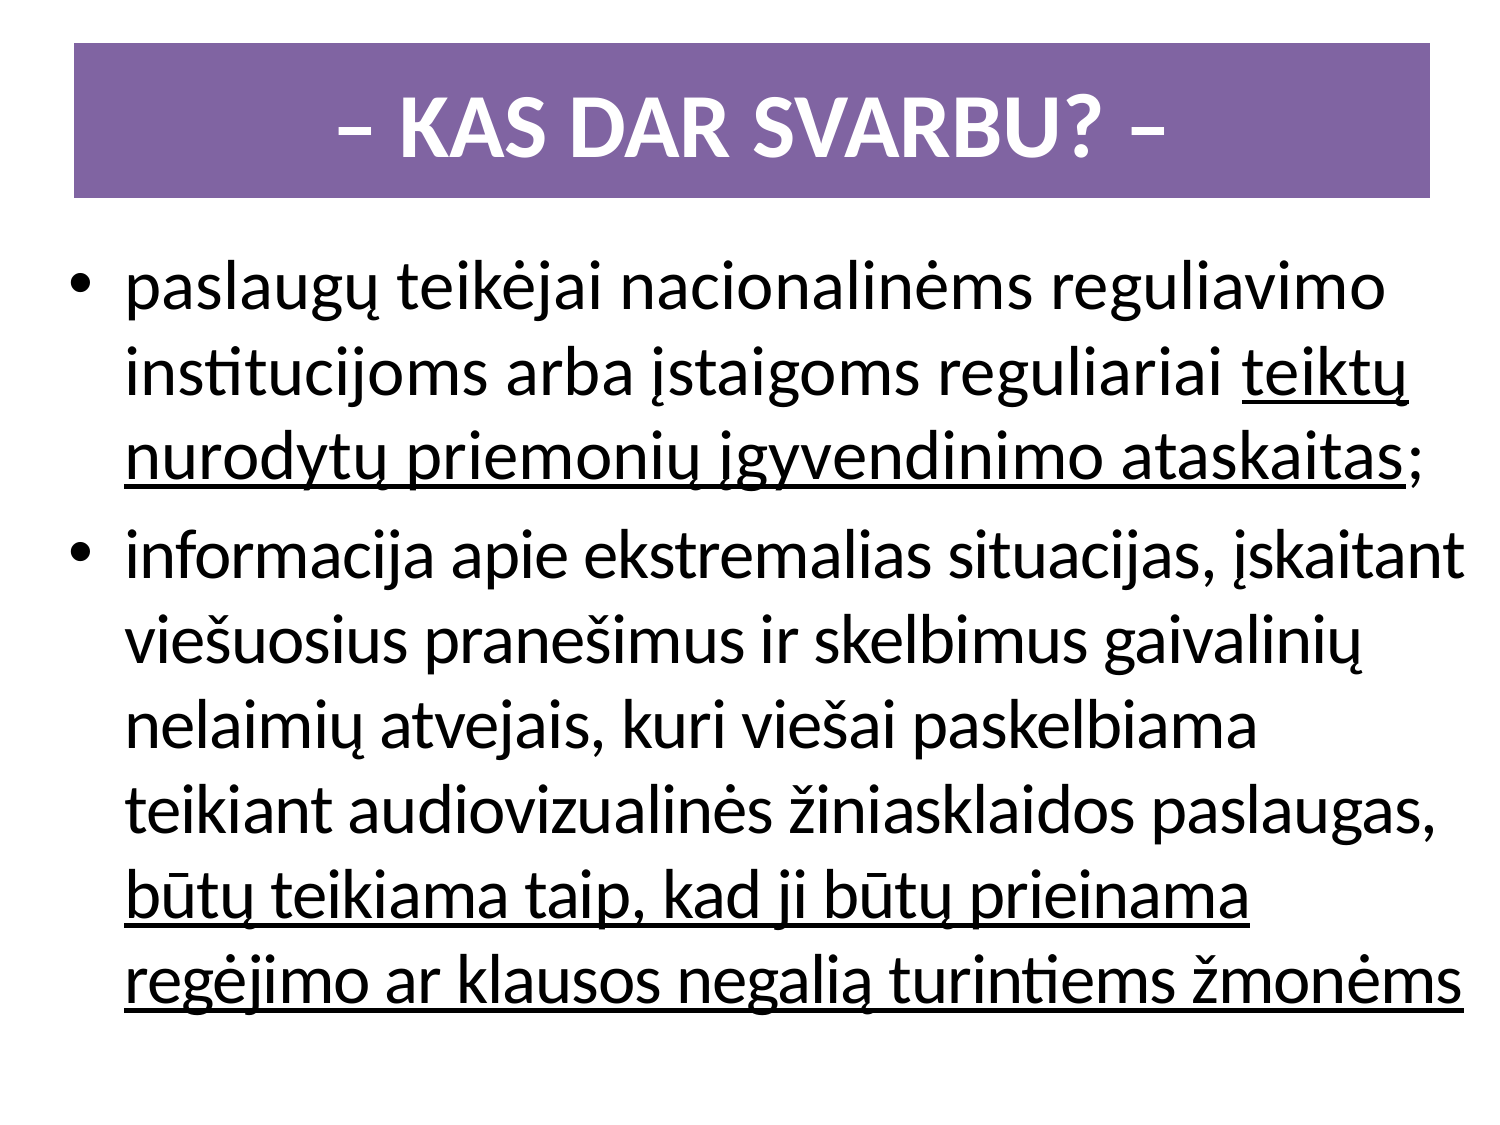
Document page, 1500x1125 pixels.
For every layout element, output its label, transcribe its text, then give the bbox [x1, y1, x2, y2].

list paslaugų teikėjai nacionalinėms reguliavimo institucijoms arba įstaigoms reguliariai teiktų nurodytų priemonių įgyvendinimo ataskaitas; informacija apie ekstremalias situacijas, įskaitant viešuosius pranešimus ir skelbimus gaivalinių nelaimių atvejais, kuri viešai paskelbiama teikiant audiovizualinės žiniasklaidos paslaugas, būtų teikiama taip, kad ji būtų prieinama regėjimo ar klausos negalią turintiems žmonėms [52, 231, 1483, 1048]
text_box – KAS DAR SVARBU? – [74, 43, 1430, 198]
